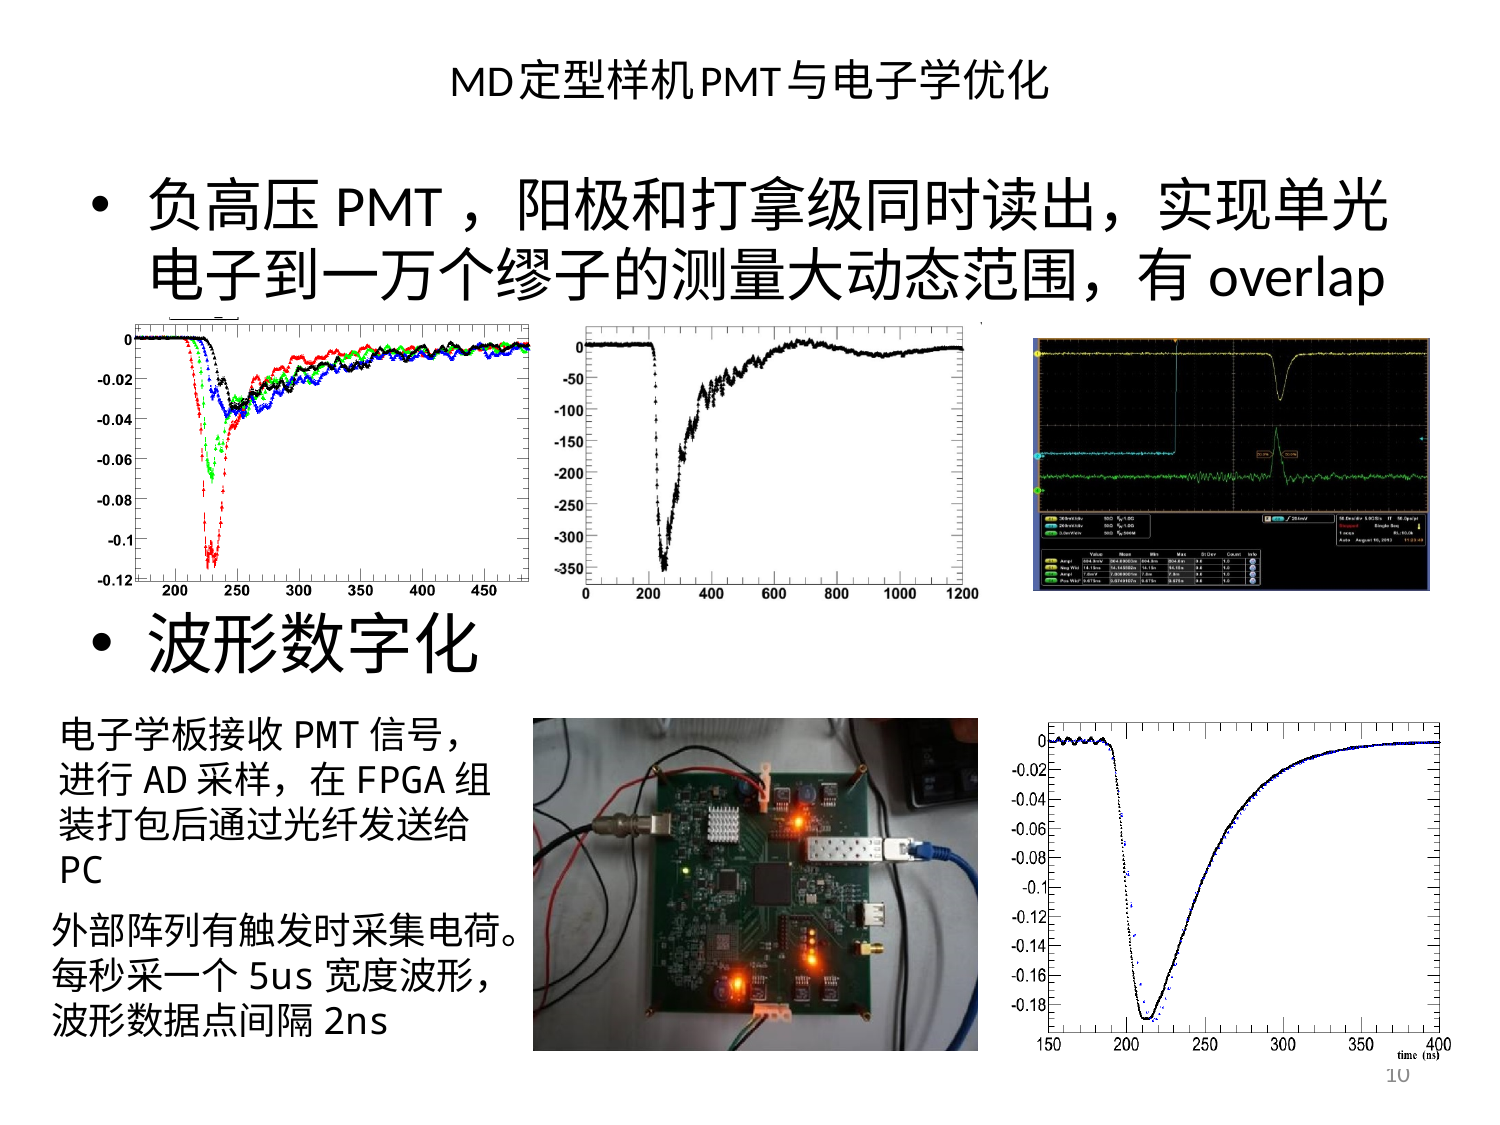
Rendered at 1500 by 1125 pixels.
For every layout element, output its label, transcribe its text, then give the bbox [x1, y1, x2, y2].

picture [1005, 717, 1458, 1069]
text_box 外部阵列有触发时采集电荷。 每秒采一个5us宽度波形， 波形数据点间隔2ns [36, 899, 528, 1050]
title MD定型样机PMT与电子学优化 [75, 45, 1425, 114]
picture [1033, 338, 1430, 591]
text_box 电子学板接收PMT信号，进行AD采样，在FPGA组装打包后通过光纤发送给PC [44, 703, 510, 899]
picture [90, 317, 540, 608]
picture [533, 717, 978, 1052]
slide_number 10 [1074, 1076, 1425, 1103]
picture [546, 322, 982, 607]
list 负高压PMT，阳极和打拿级同时读出，实现单光电子到一万个缪子的测量大动态范围，有overlap 波形数字化 [75, 160, 1425, 1005]
